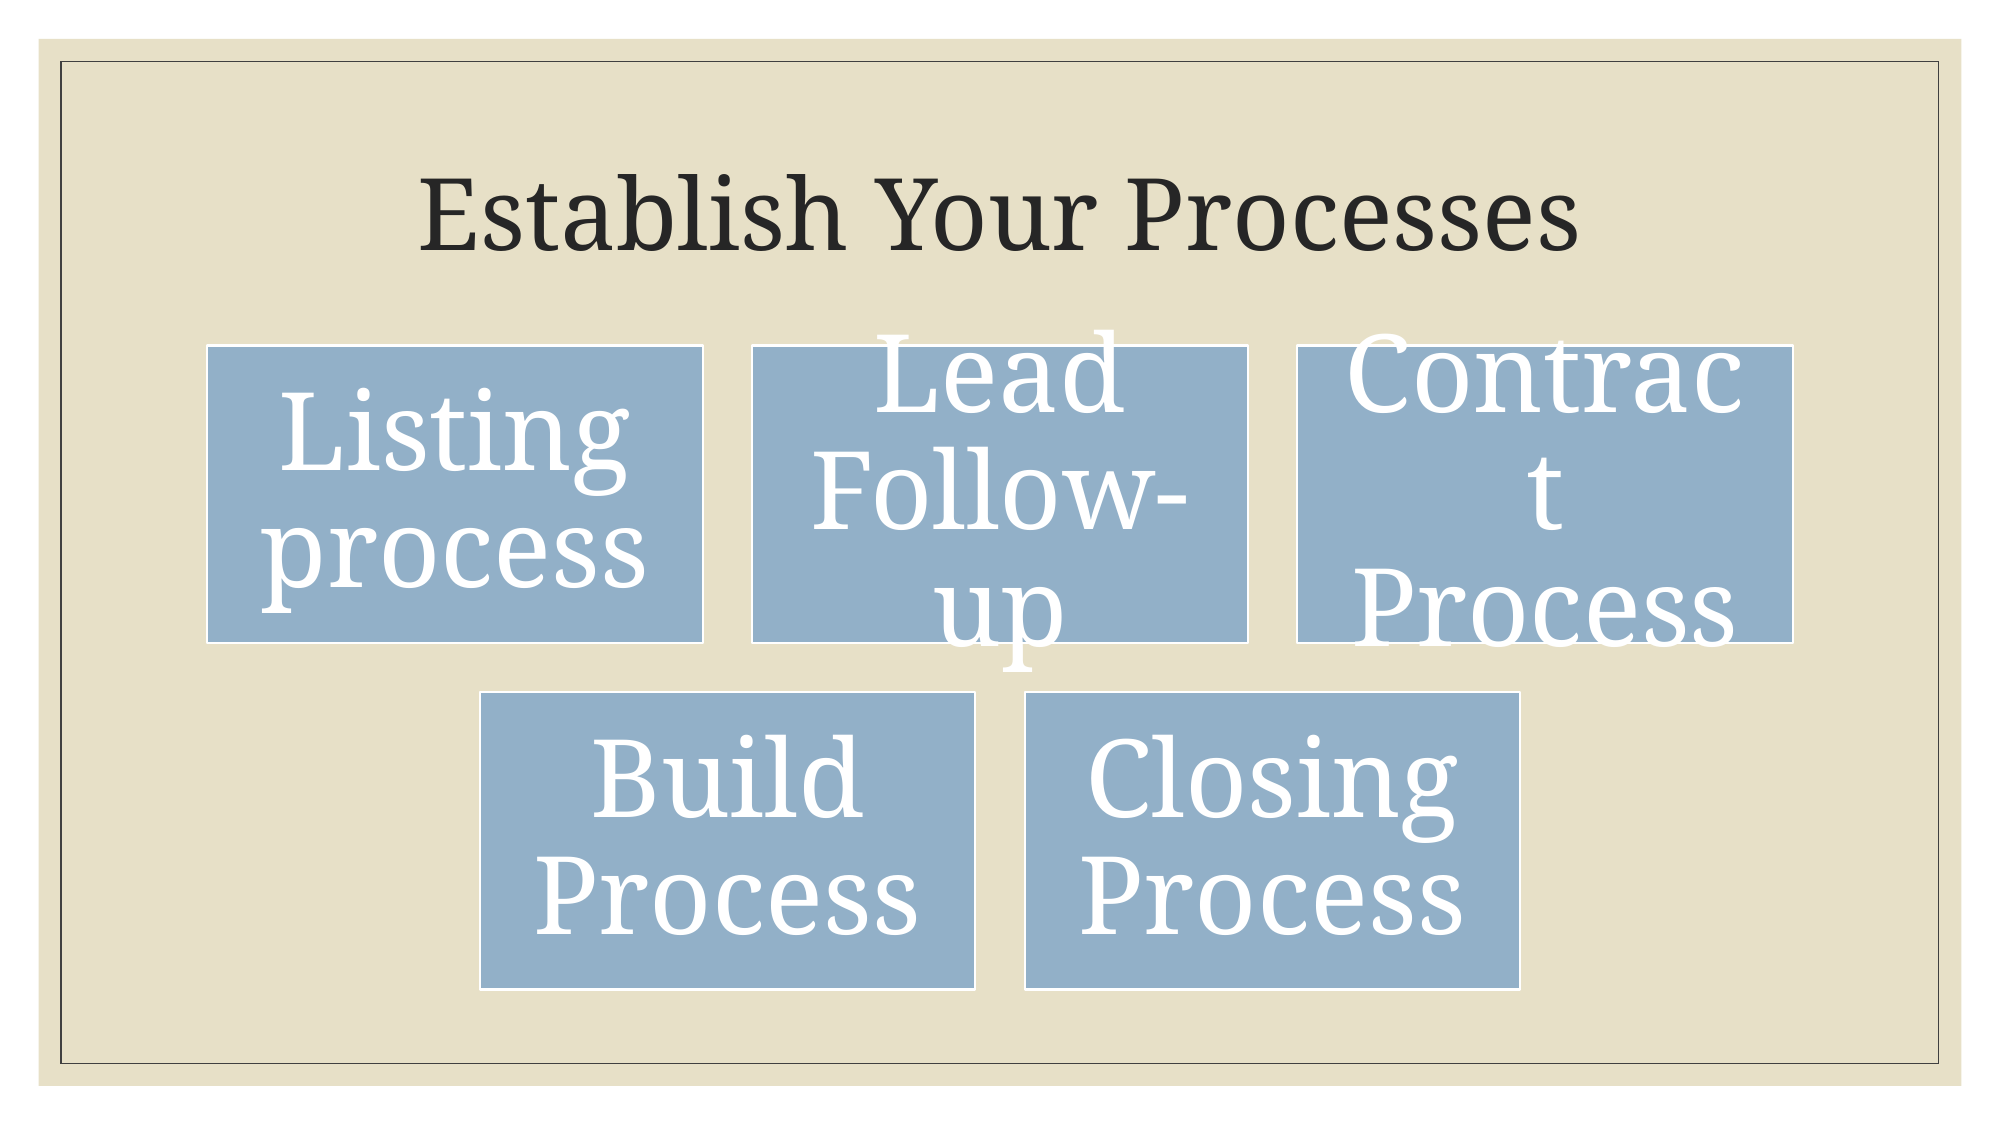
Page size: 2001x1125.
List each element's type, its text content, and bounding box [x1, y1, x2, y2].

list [174, 345, 1825, 991]
title Establish Your Processes [174, 105, 1825, 331]
